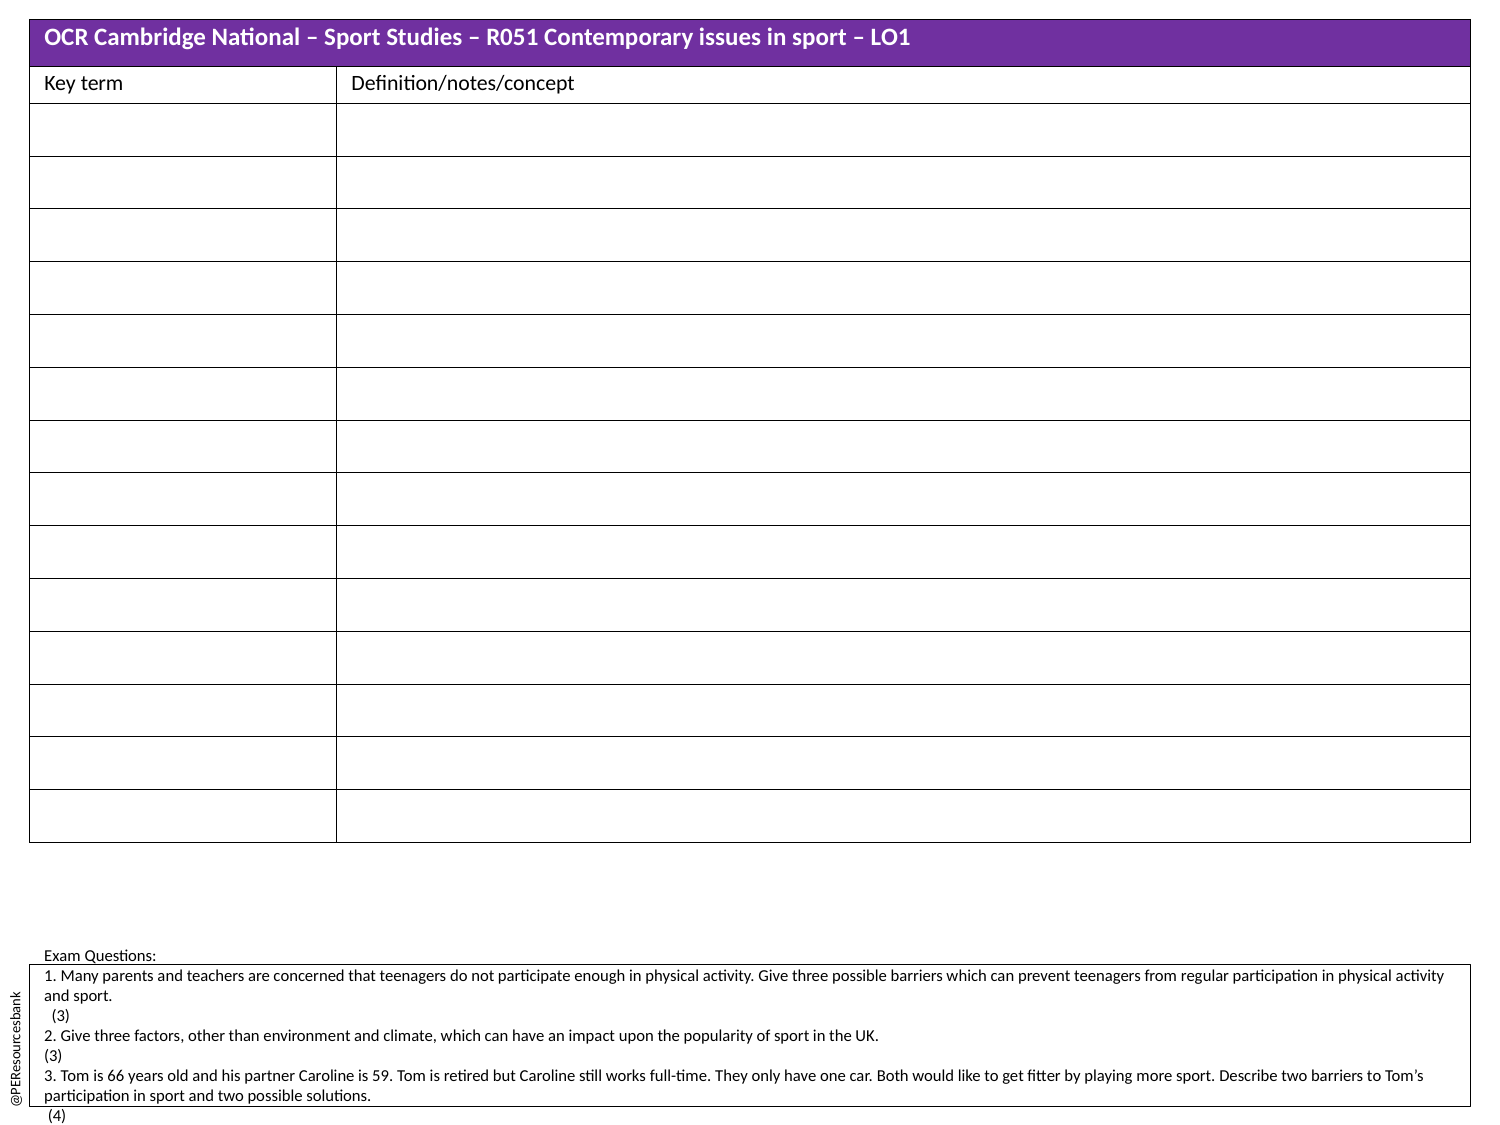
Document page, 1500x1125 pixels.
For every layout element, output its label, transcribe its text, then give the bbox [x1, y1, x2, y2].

table_cell [337, 473, 1470, 525]
table_cell [337, 685, 1470, 736]
table_cell [337, 262, 1470, 314]
table_cell [337, 421, 1470, 472]
text_box @PEResourcesbank [0, 964, 31, 1123]
table_cell [30, 421, 336, 472]
table_cell [30, 737, 336, 789]
table_header OCR Cambridge National – Sport Studies – R051 Contemporary issues in sport – LO1 [30, 20, 1470, 66]
table_cell [337, 368, 1470, 420]
table_cell [30, 368, 336, 420]
table_cell [30, 157, 336, 208]
table_cell [337, 526, 1470, 578]
table_cell [30, 104, 336, 156]
table_cell [30, 790, 336, 842]
table_cell [30, 685, 336, 736]
table_cell [337, 790, 1470, 842]
table_cell [337, 157, 1470, 208]
text_box Exam Questions: 1. Many parents and teachers are concerned that teenagers do not participate enough in physical activity. Give three possible barriers which can prevent teenagers from regular participation in physical activity and sport. (3) 2. Give three factors, other than environment and climate, which can have an impact upon the popularity of sport in the UK. (3) 3. Tom is 66 years old and his partner Caroline is 59. Tom is retired but Caroline still works full-time. They only have one car. Both would like to get fitter by playing more sport. Describe two barriers to Tom’s participation in sport and two possible solutions. (4) [27, 962, 1473, 1108]
table_cell [337, 632, 1470, 684]
table_cell Definition/notes/concept [337, 67, 1470, 103]
table_cell [337, 104, 1470, 156]
table_cell [30, 526, 336, 578]
table_cell [337, 209, 1470, 261]
table_cell [30, 473, 336, 525]
table_cell Key term [30, 67, 336, 103]
table_cell [337, 315, 1470, 367]
table_cell [30, 579, 336, 631]
table_cell [30, 262, 336, 314]
table_cell [30, 632, 336, 684]
table_cell [30, 315, 336, 367]
table_cell [30, 209, 336, 261]
table_cell [337, 579, 1470, 631]
table_cell [337, 737, 1470, 789]
